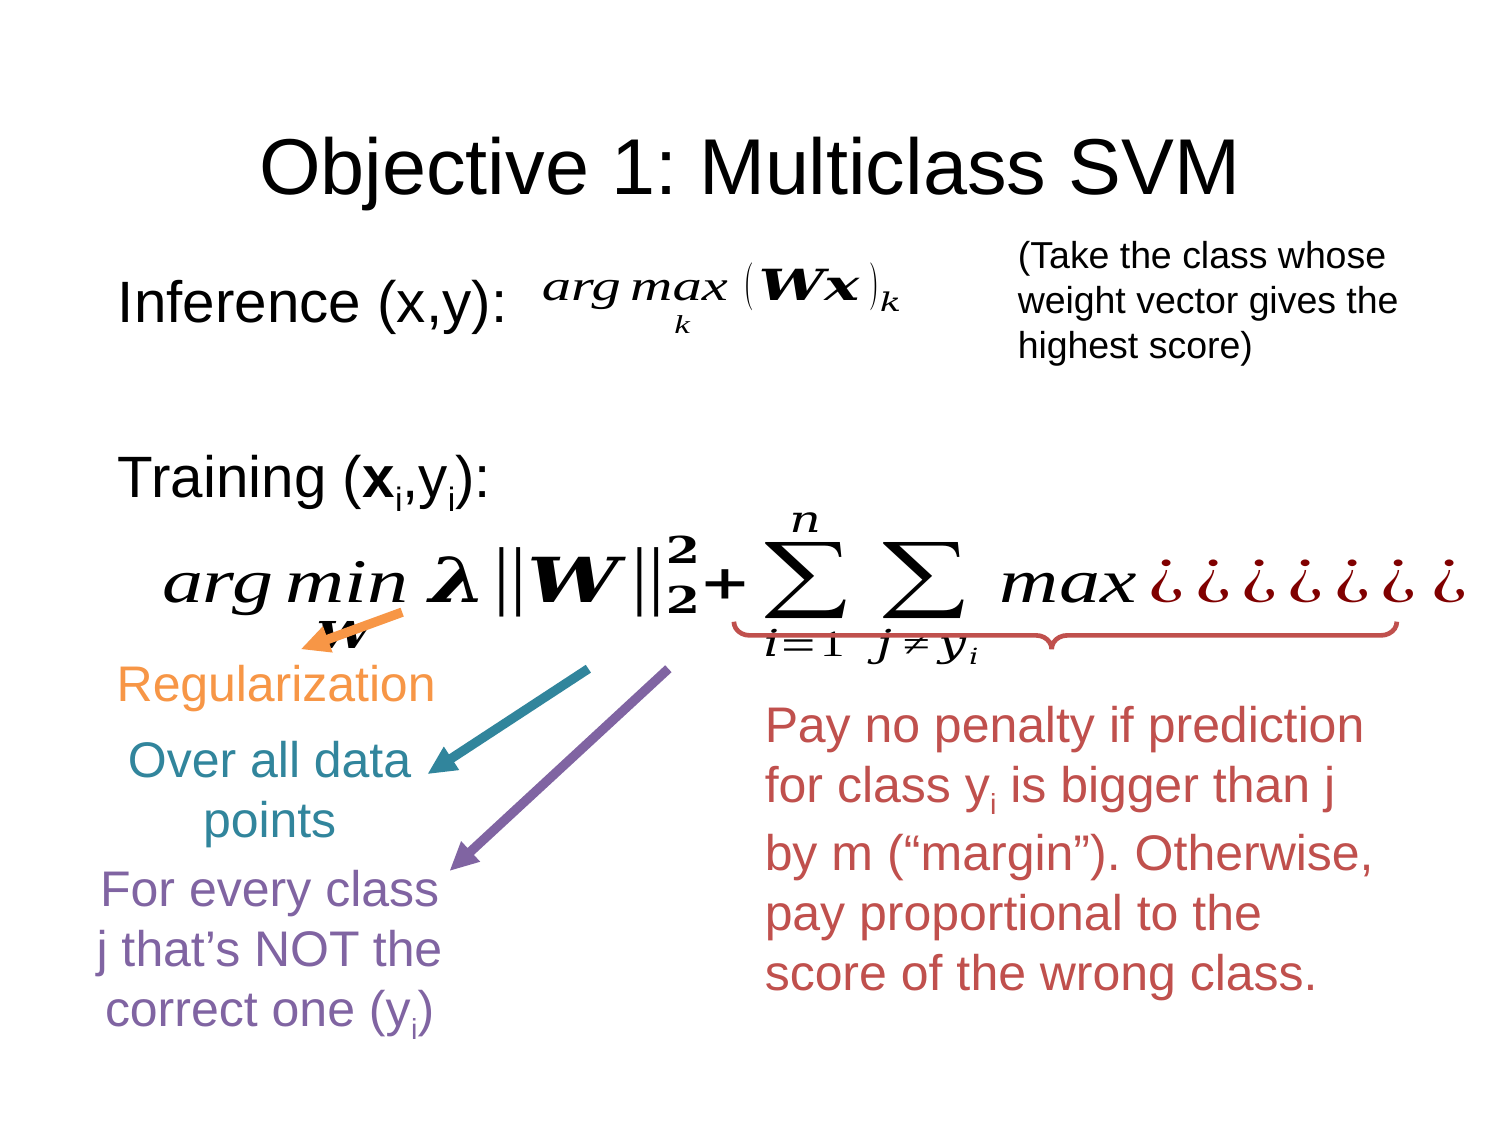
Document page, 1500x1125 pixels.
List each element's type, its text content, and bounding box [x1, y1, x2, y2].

text_box Training (xi,yi): [103, 431, 721, 526]
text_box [84, 612, 468, 668]
title Objective 1: Multiclass SVM [103, 59, 1397, 224]
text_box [103, 224, 1450, 376]
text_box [733, 621, 1397, 1003]
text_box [78, 668, 669, 1047]
